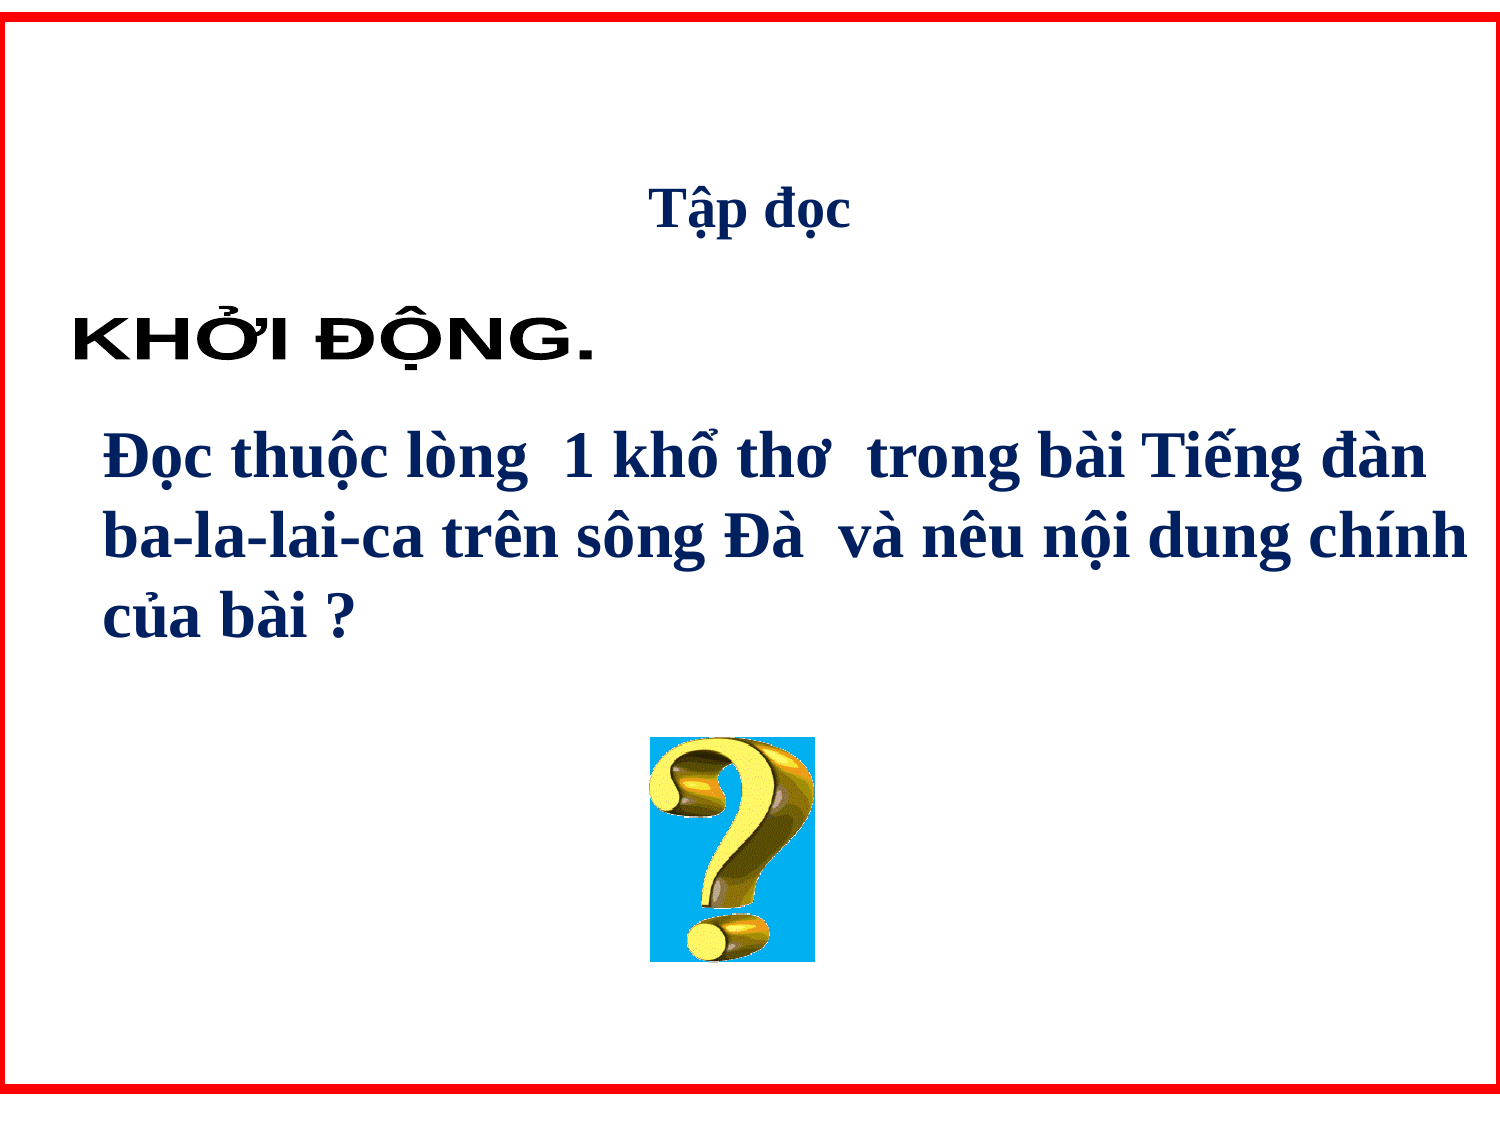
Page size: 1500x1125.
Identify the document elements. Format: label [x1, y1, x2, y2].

picture [649, 737, 815, 908]
picture [688, 914, 769, 963]
text_box [0, 17, 1500, 1090]
